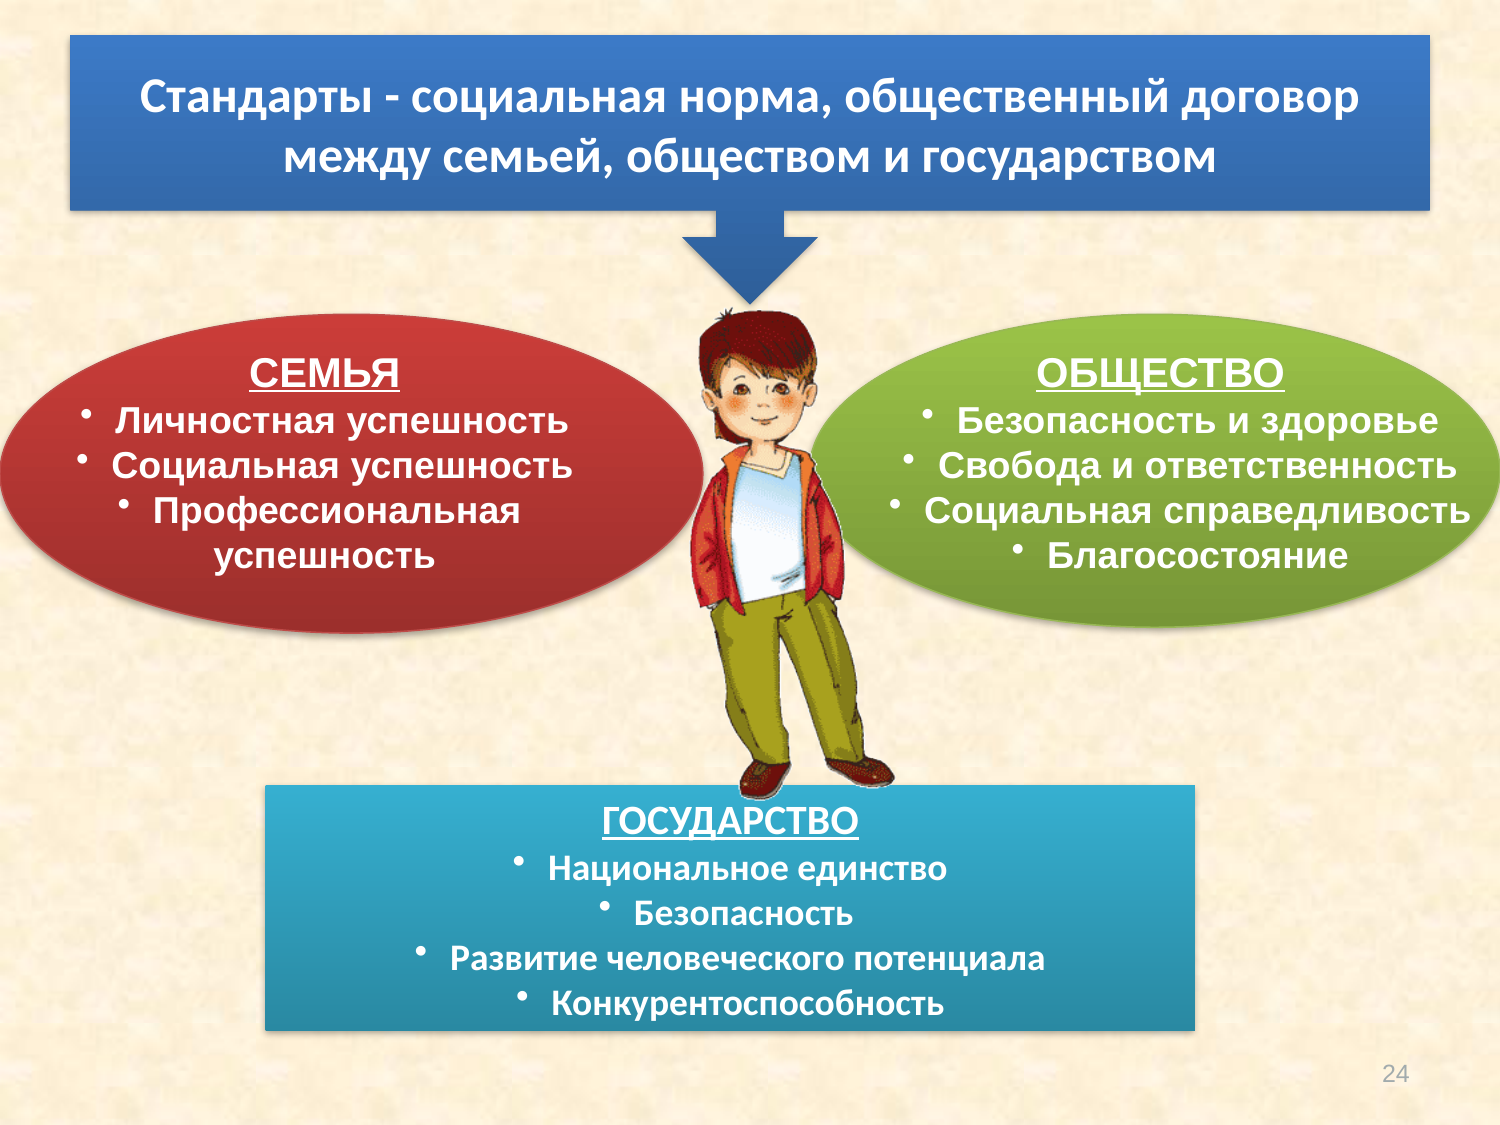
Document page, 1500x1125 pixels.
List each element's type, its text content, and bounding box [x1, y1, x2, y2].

text_box [969, 313, 1341, 338]
slide_number 24 [1074, 1042, 1425, 1103]
text_box Стандарты - социальная норма, общественный договор между семьей, обществом и государством [70, 35, 1430, 291]
text_box [95, 584, 607, 634]
text_box [929, 584, 1395, 629]
picture [0, 0, 1500, 1125]
text_box СЕМЬЯ Личностная успешность Социальная успешность Профессиональная успешность [0, 338, 639, 584]
text_box [164, 313, 539, 338]
text_box ГОСУДАРСТВО Национальное единство Безопасность Развитие человеческого потенциала Конкурентоспособность [265, 785, 1195, 1031]
text_box ОБЩЕСТВО Безопасность и здоровье Свобода и ответственность Социальная справедливость Благосостояние [929, 338, 1500, 584]
